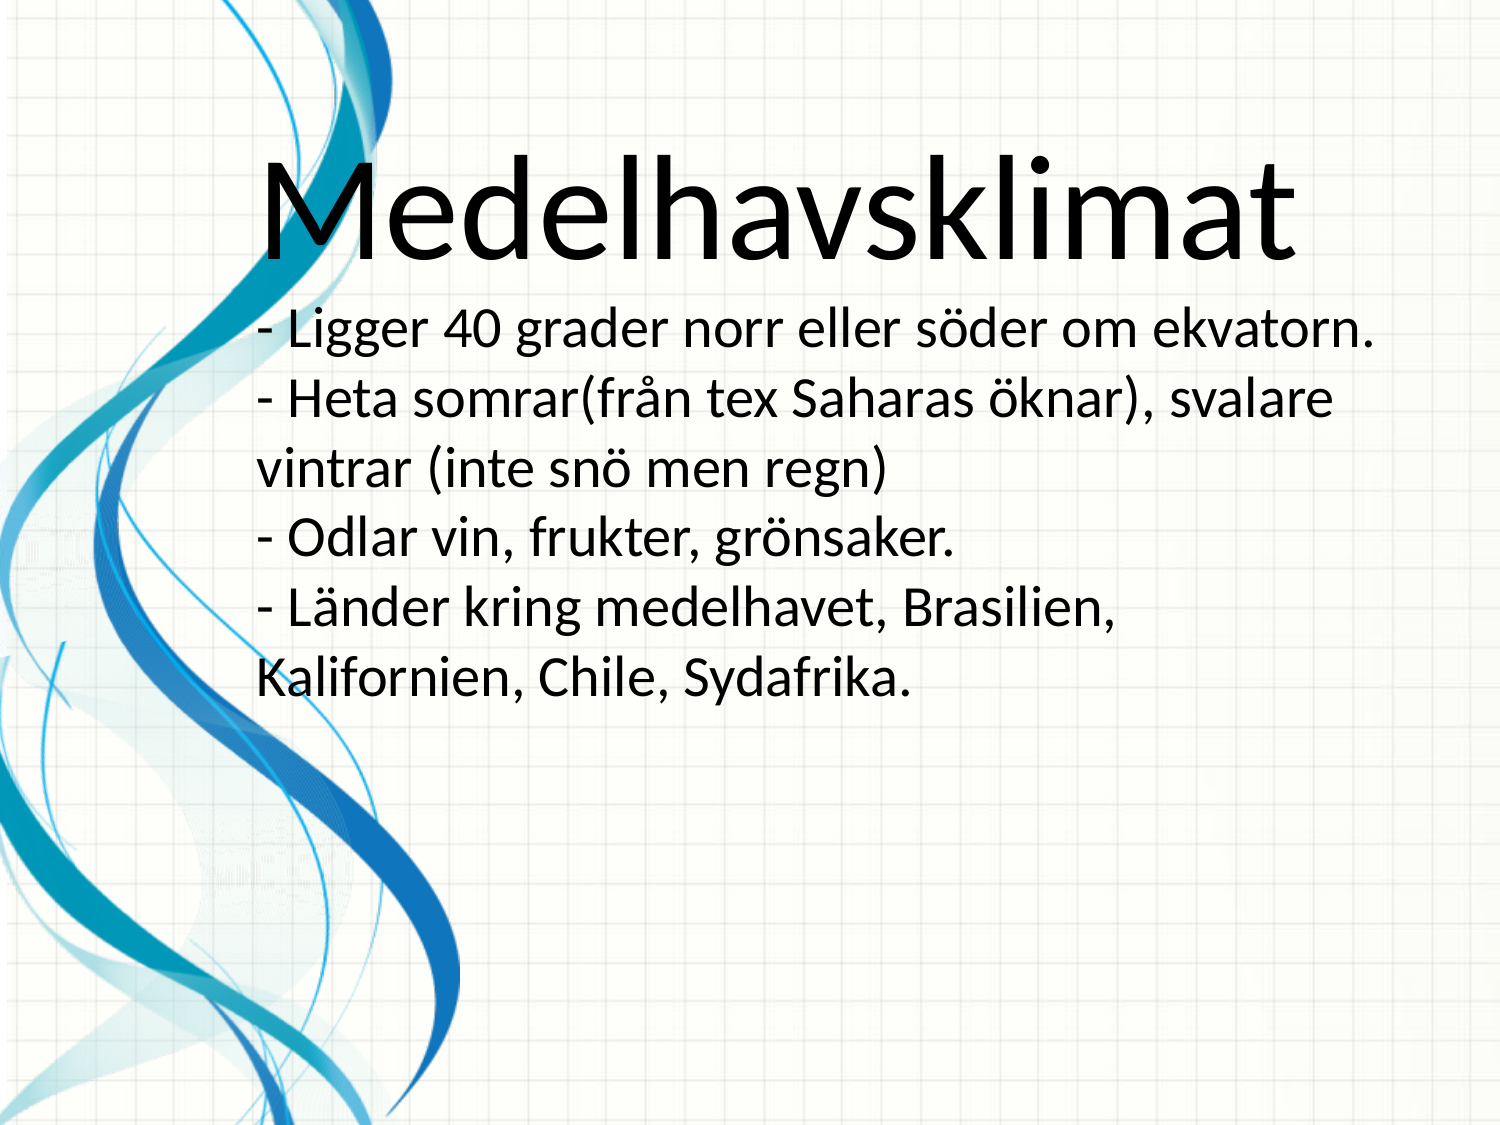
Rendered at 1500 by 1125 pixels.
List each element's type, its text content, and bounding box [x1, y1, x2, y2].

picture [0, 0, 1500, 1125]
text_box Medelhavsklimat - Ligger 40 grader norr eller söder om ekvatorn. - Heta somrar(från tex Saharas öknar), svalare vintrar (inte snö men regn) - Odlar vin, frukter, grönsaker. - Länder kring medelhavet, Brasilien, Kalifornien, Chile, Sydafrika. [468, 101, 1400, 976]
